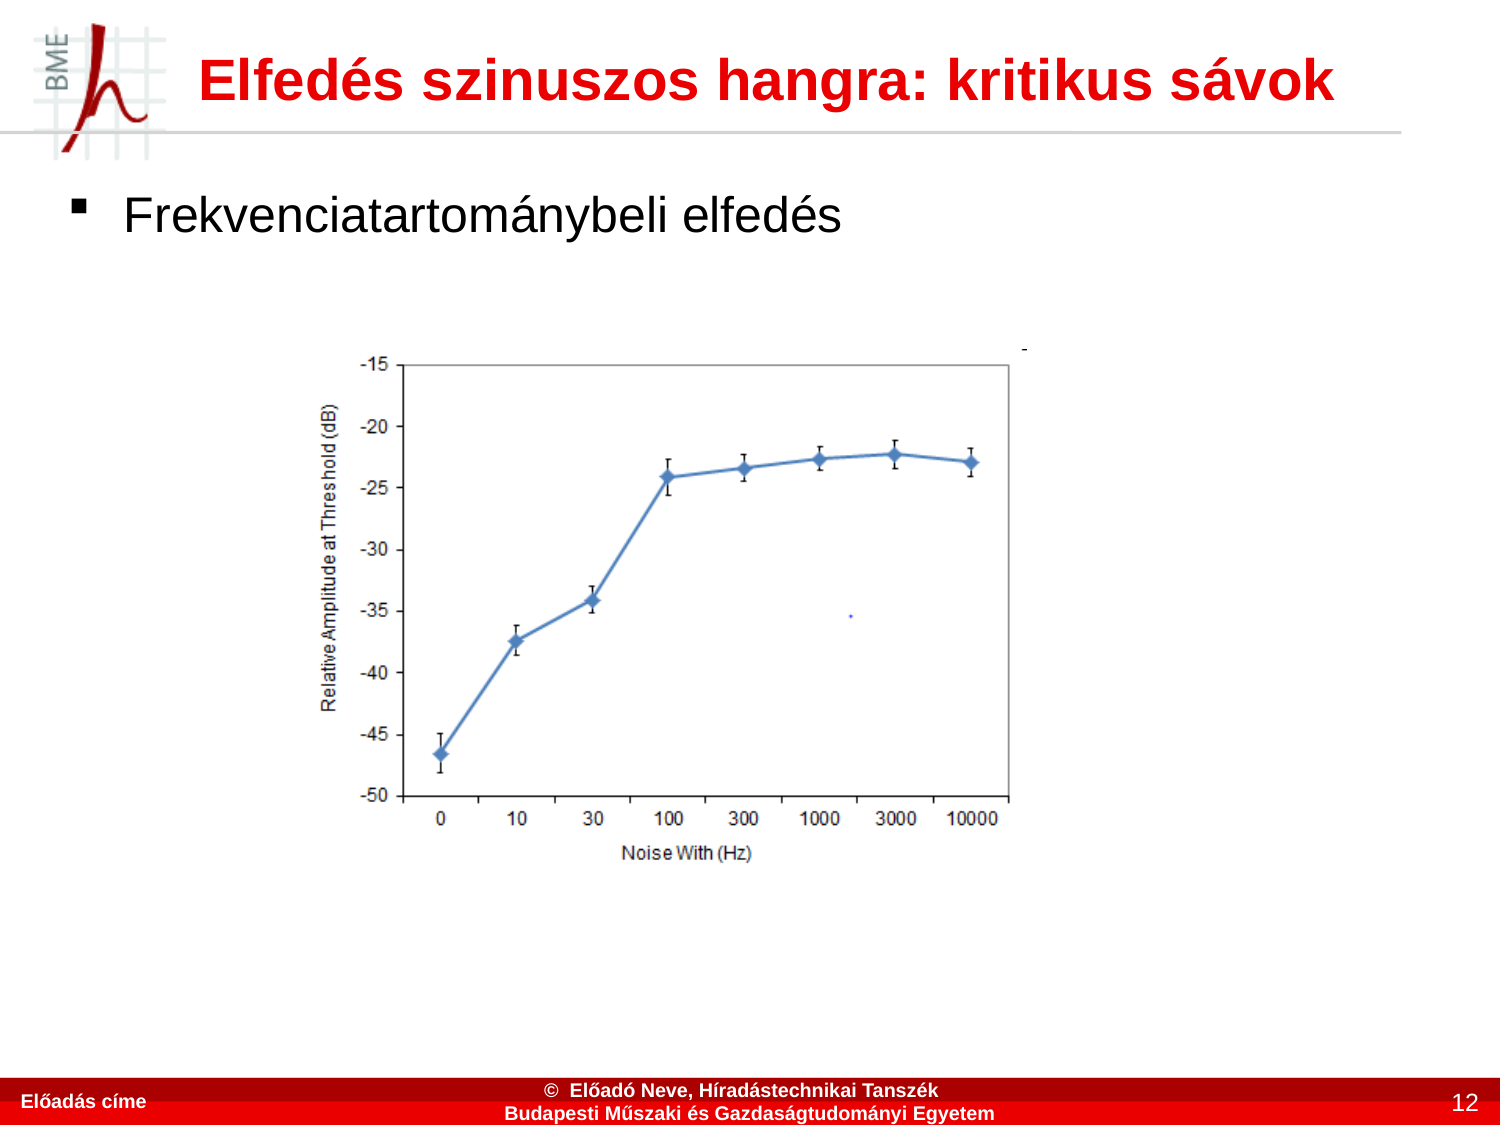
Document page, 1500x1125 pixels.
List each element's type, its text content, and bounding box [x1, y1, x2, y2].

slide_number 12 [1386, 1077, 1495, 1125]
title Elfedés szinuszos hangra: kritikus sávok [182, 12, 1495, 143]
picture [32, 22, 168, 130]
footer © Előadó Neve, Híradástechnikai Tanszék Budapesti Műszaki és Gazdaságtudományi Egyetem [487, 1077, 1012, 1125]
picture [312, 349, 1028, 871]
picture [32, 135, 168, 162]
list Frekvenciatartománybeli elfedés [52, 175, 1464, 1056]
slide_number Előadás címe [5, 1076, 447, 1125]
